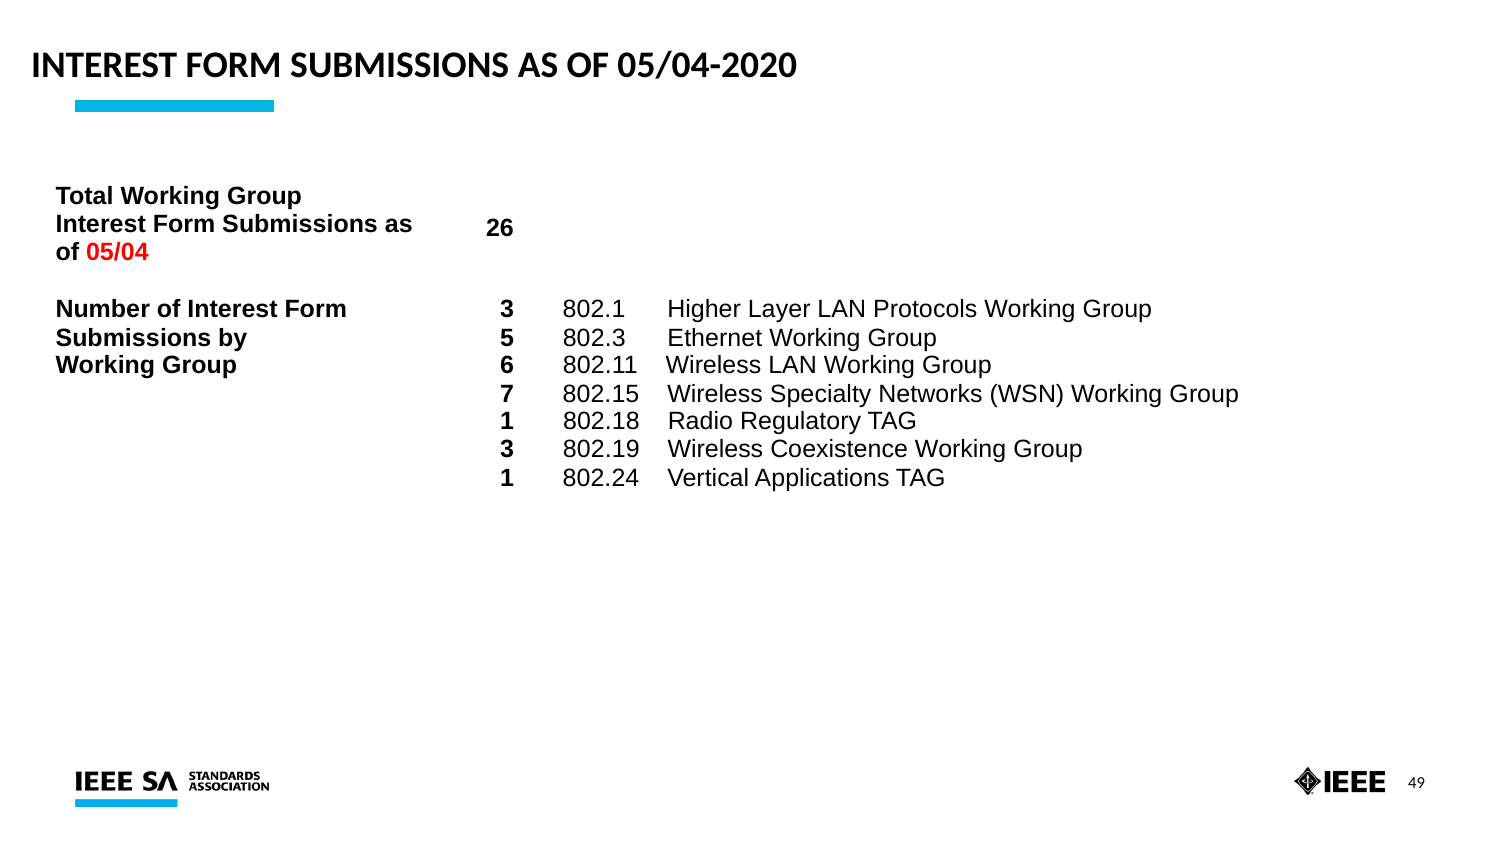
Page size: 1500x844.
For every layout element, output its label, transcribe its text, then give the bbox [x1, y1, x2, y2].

table_header Total Working Group Interest Form Submissions as of 05/04 [41, 166, 457, 280]
picture [75, 771, 269, 807]
picture [1294, 767, 1326, 795]
title INTEREST FORM SUBMISSIONS AS OF 05/04-2020 [30, 45, 1381, 106]
table_cell Number of Interest Form Submissions by Working Group [41, 280, 457, 562]
table_header 26 [457, 166, 1458, 280]
slide_number 49 [1326, 759, 1426, 805]
table_cell 3 802.1 Higher Layer LAN Protocols Working Group 5 802.3 Ethernet Working Group 6 802.11 Wireless LAN Working Group 7 802.15 Wireless Specialty Networks (WSN) Working Group 1 802.18 Radio Regulatory TAG 3 802.19 Wireless Coexistence Working Group 1 802.24 Vertical Applications TAG [457, 280, 1458, 562]
